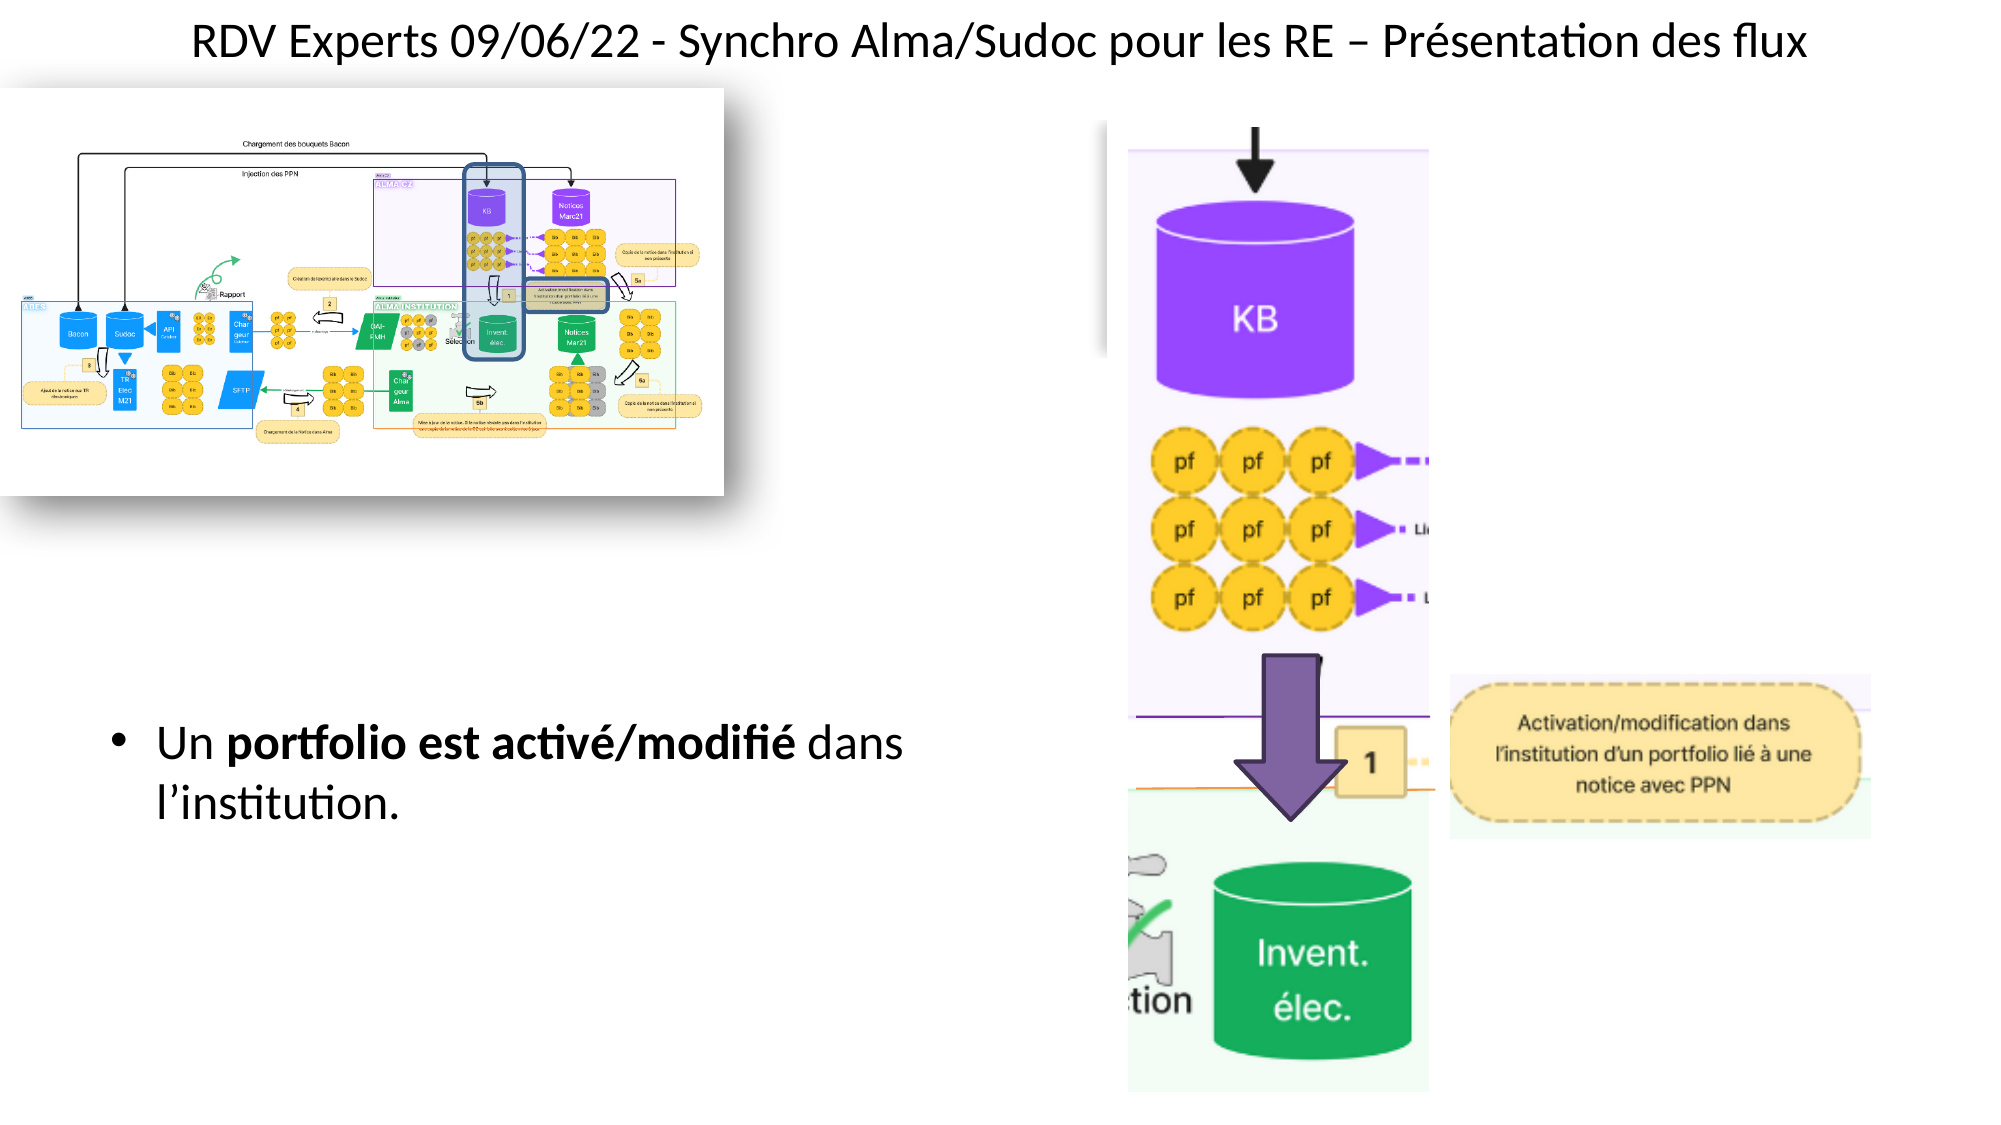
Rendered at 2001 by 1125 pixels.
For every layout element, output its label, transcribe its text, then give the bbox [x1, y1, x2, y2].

picture [0, 87, 725, 496]
picture [1127, 126, 1430, 1093]
text_box RDV Experts 09/06/22 - Synchro Alma/Sudoc pour les RE – Présentation des flux [0, 0, 2000, 75]
text_box Un portfolio est activé/modifié dans l’institution. [95, 702, 1107, 838]
picture [1433, 673, 1872, 839]
